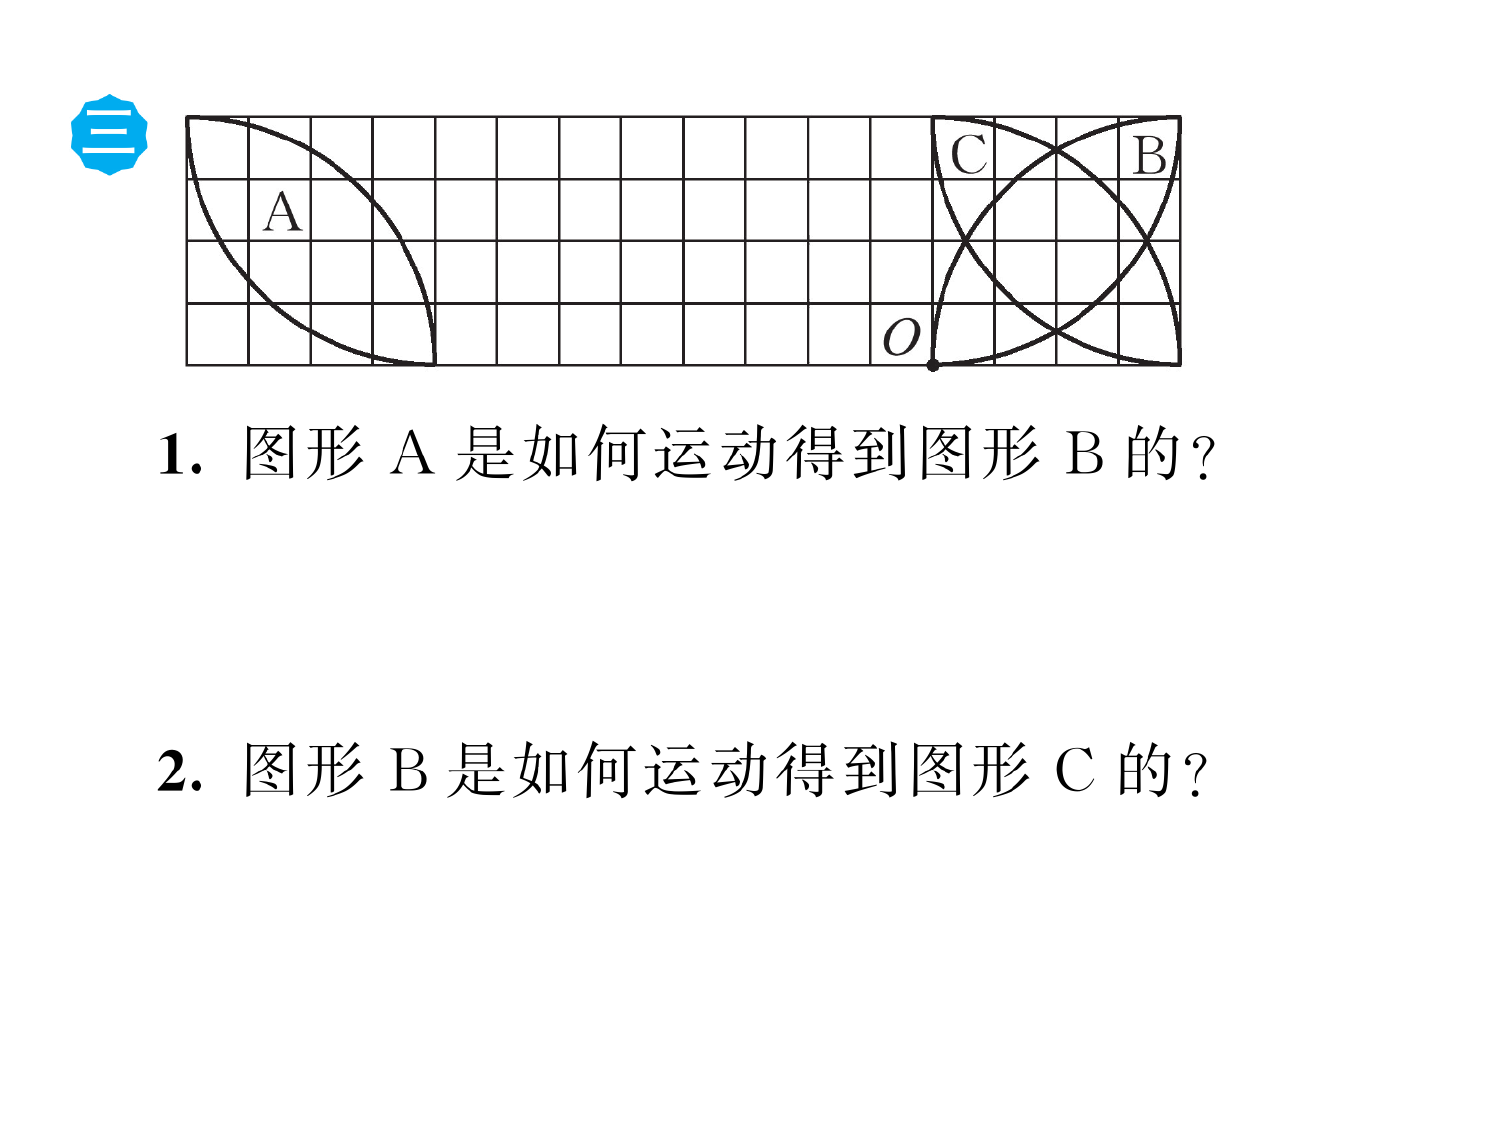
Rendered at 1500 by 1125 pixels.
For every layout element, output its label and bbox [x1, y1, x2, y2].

picture [64, 78, 1419, 1023]
